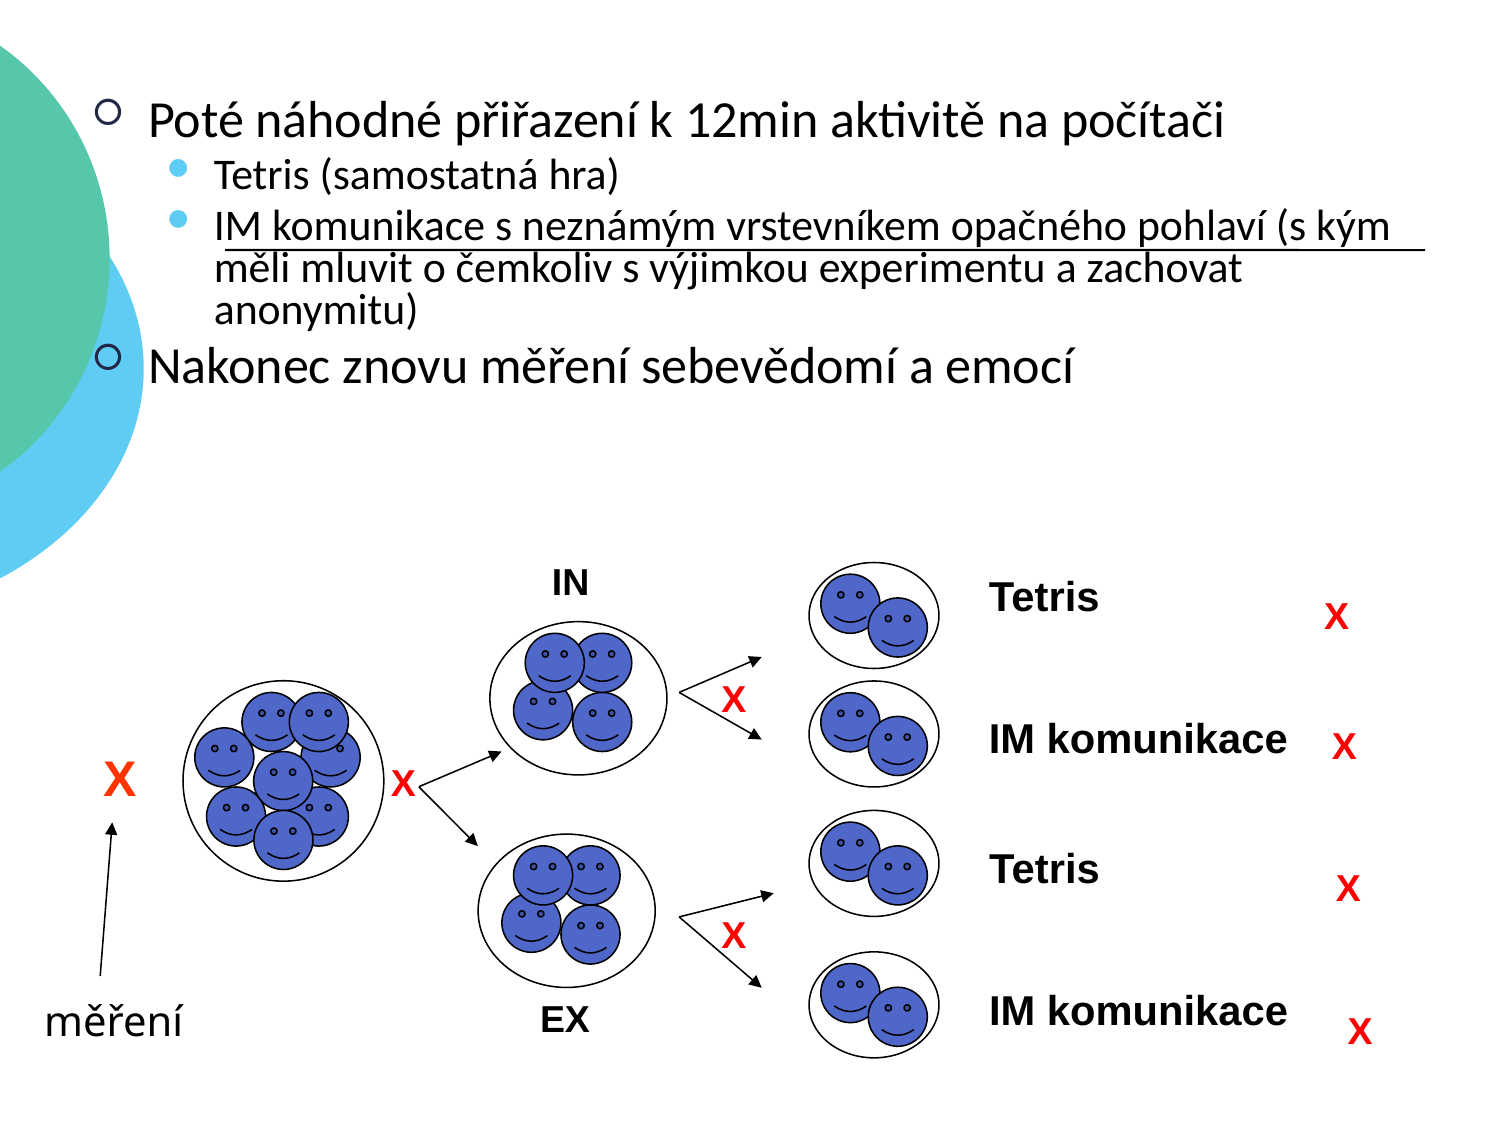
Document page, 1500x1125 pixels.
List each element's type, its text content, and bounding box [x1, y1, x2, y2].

list Poté náhodné přiřazení k 12min aktivitě na počítači Tetris (samostatná hra) IM komunikace s neznámým vrstevníkem opačného pohlaví (s kým měli mluvit o čemkoliv s výjimkou experimentu a zachovat anonymitu) Nakonec znovu měření sebevědomí a emocí [76, 90, 1427, 528]
text_box měření [29, 987, 83, 1053]
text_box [88, 550, 1424, 1060]
